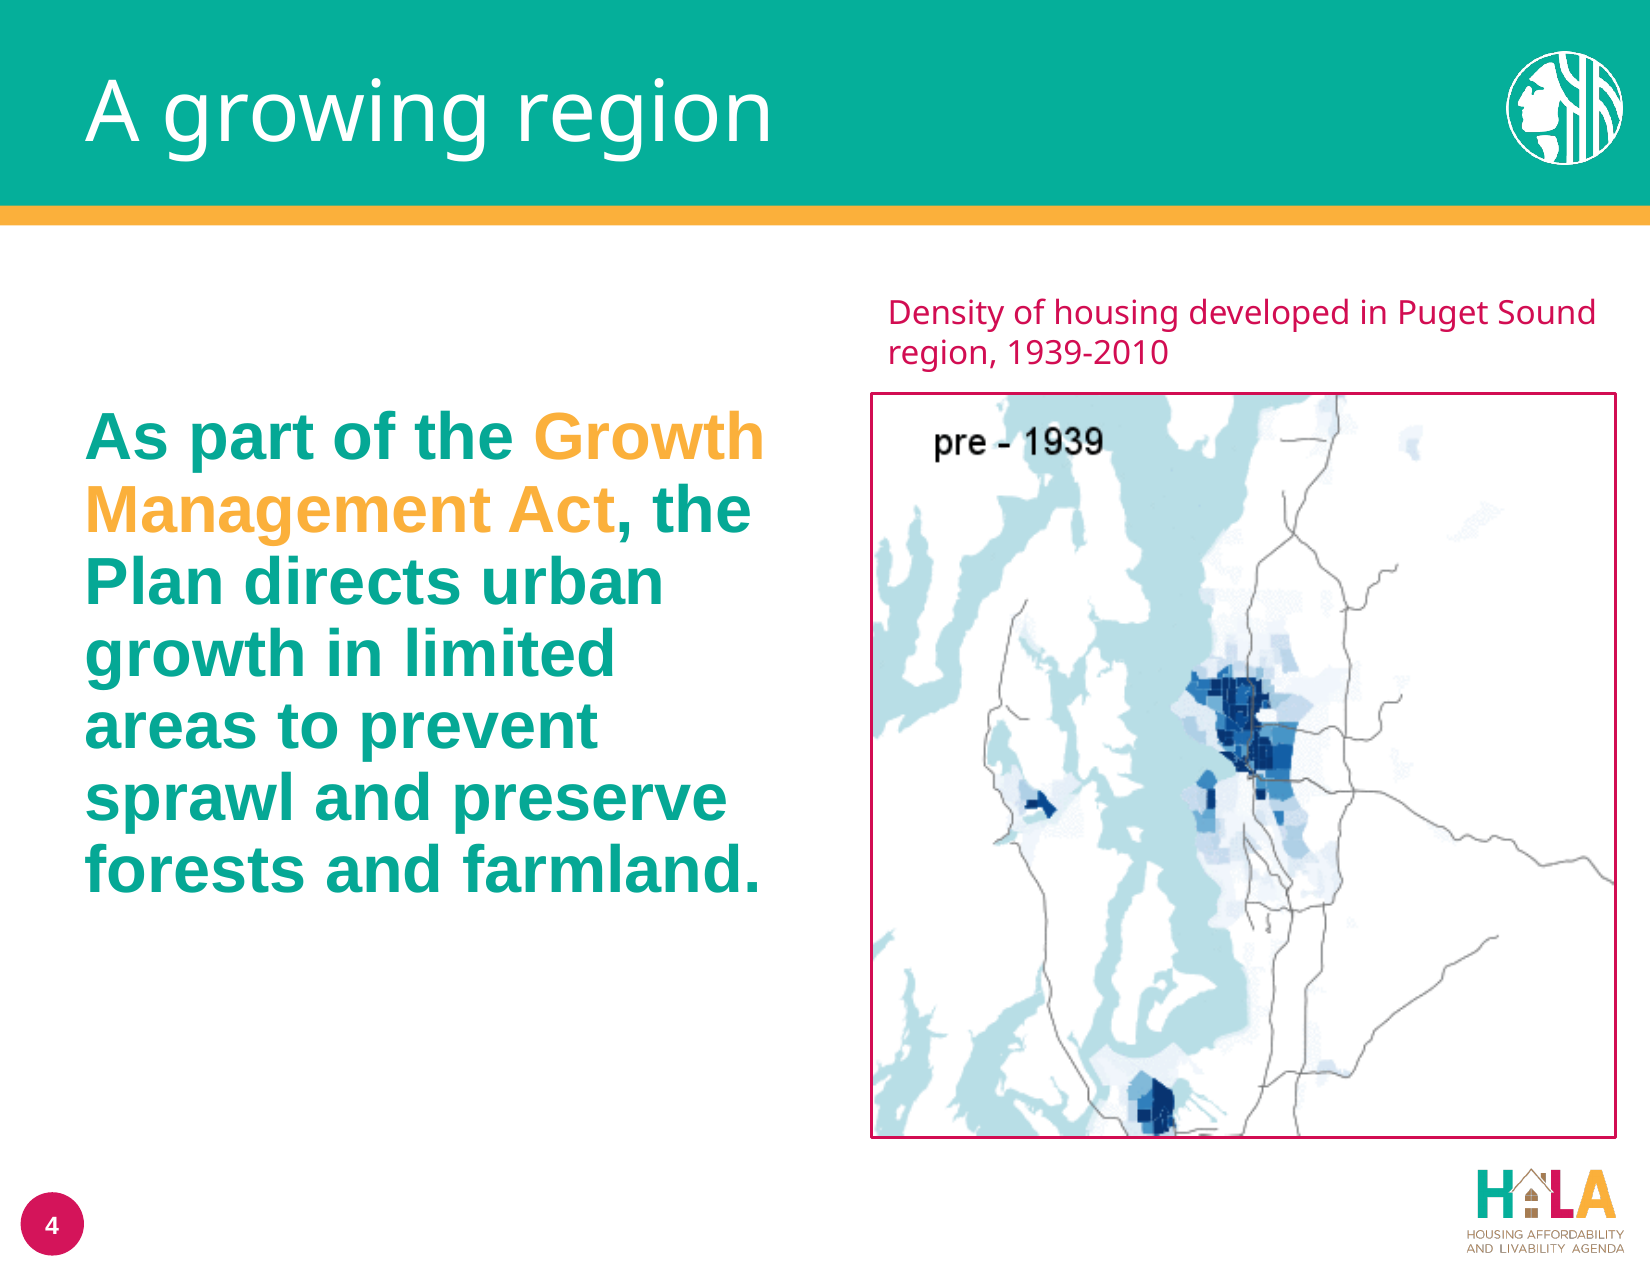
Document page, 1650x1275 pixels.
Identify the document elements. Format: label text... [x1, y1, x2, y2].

text_box A growing region [70, 48, 1483, 166]
picture [1444, 1146, 1647, 1275]
text_box As part of the Growth Management Act, the Plan directs urban growth in limited areas to prevent sprawl and preserve forests and farmland. [69, 394, 789, 1114]
picture [872, 394, 1614, 1136]
text_box Density of housing developed in Puget Sound region, 1939-2010 [873, 283, 1614, 379]
picture [1506, 51, 1623, 165]
